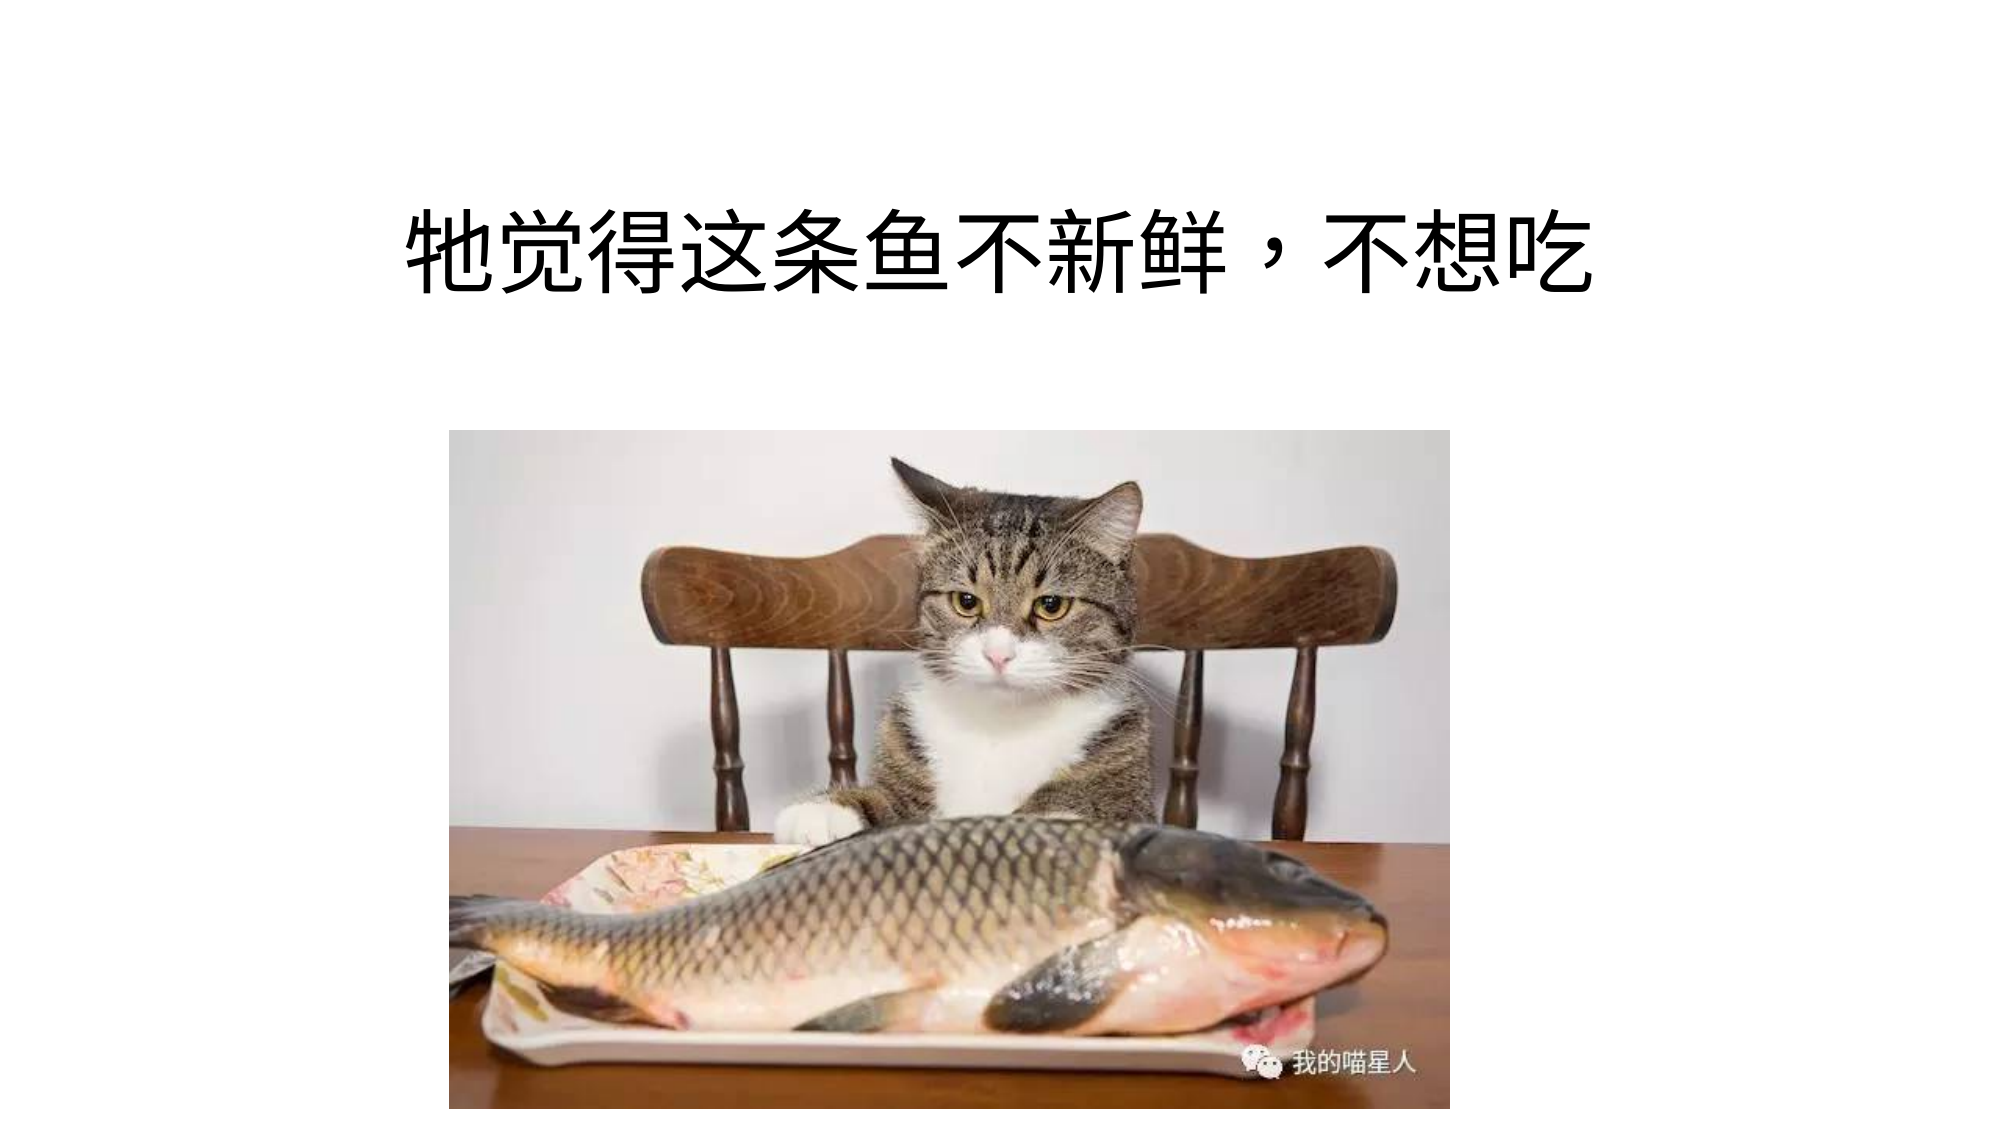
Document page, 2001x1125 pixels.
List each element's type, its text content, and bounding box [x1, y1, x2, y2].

picture [449, 430, 1450, 1109]
text_box 牠觉得这条鱼不新鲜，不想吃 [388, 187, 1612, 313]
